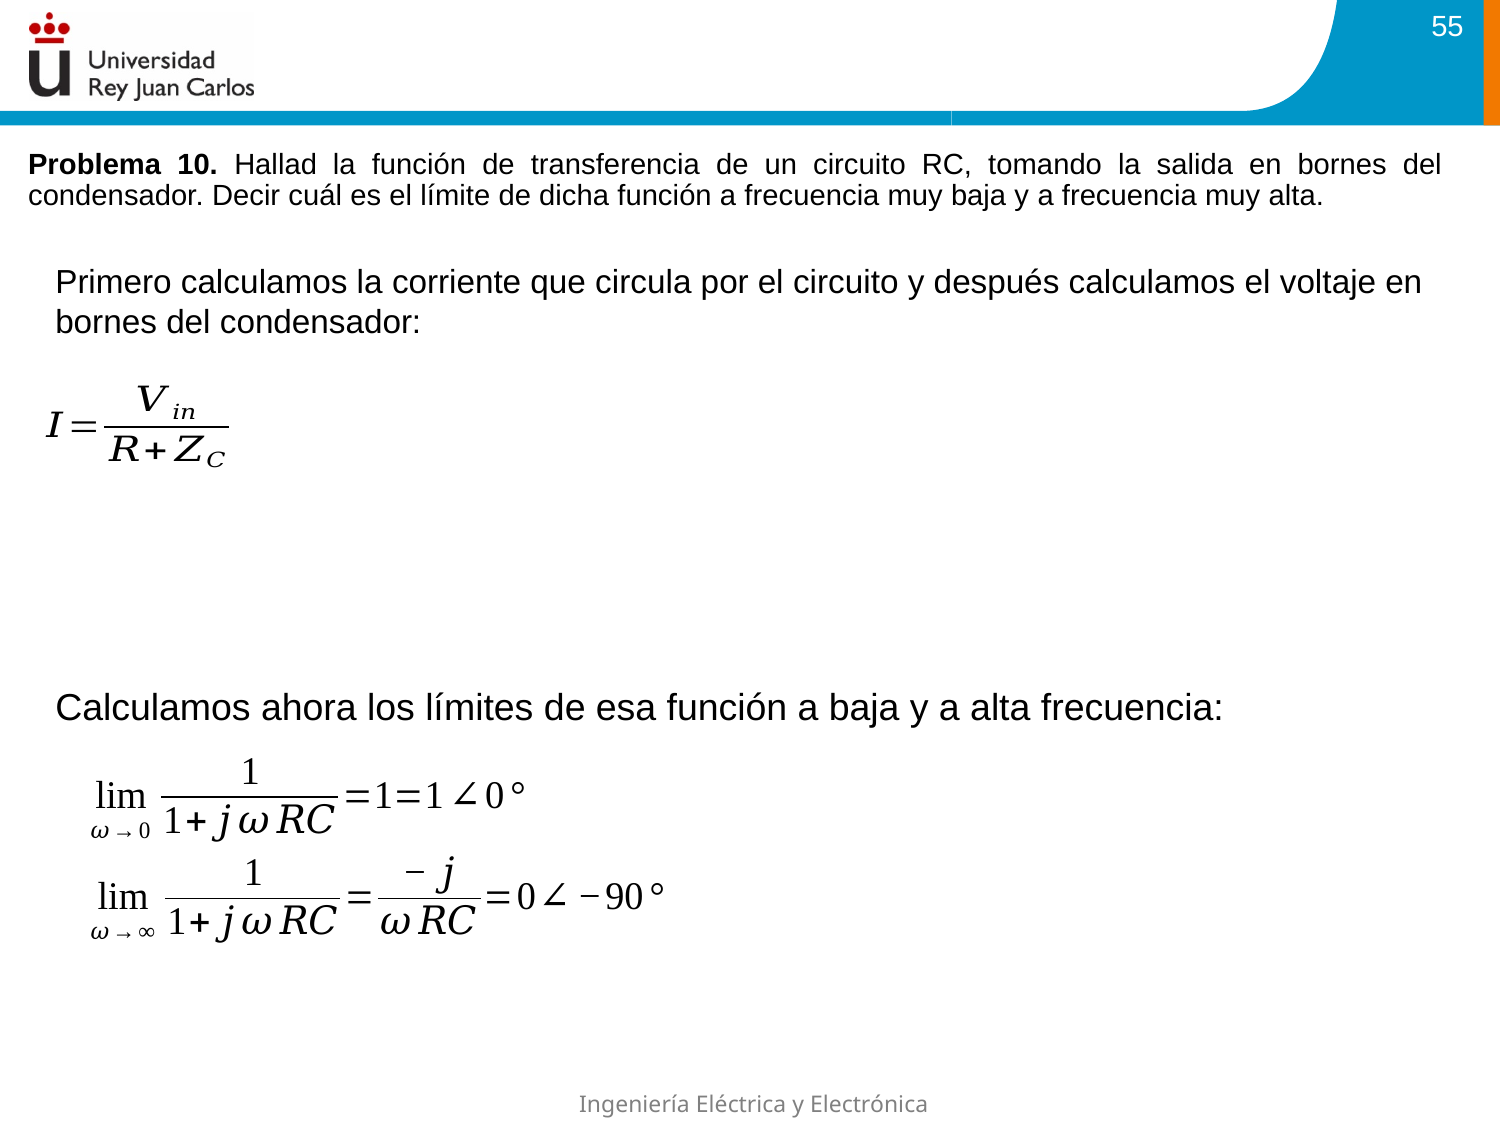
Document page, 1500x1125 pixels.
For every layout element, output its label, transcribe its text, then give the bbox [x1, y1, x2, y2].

picture [29, 12, 254, 101]
text_box Calculamos ahora los límites de esa función a baja y a alta frecuencia: [40, 675, 1432, 736]
subtitle Problema 10. Hallad la función de transferencia de un circuito RC, tomando la salida en bornes del condensador. Decir cuál es el límite de dicha función a frecuencia muy baja y a frecuencia muy alta. [28, 123, 1444, 238]
text_box 55 [1416, 0, 1500, 75]
text_box Primero calculamos la corriente que circula por el circuito y después calculamos el voltaje en bornes del condensador: [40, 253, 1457, 348]
